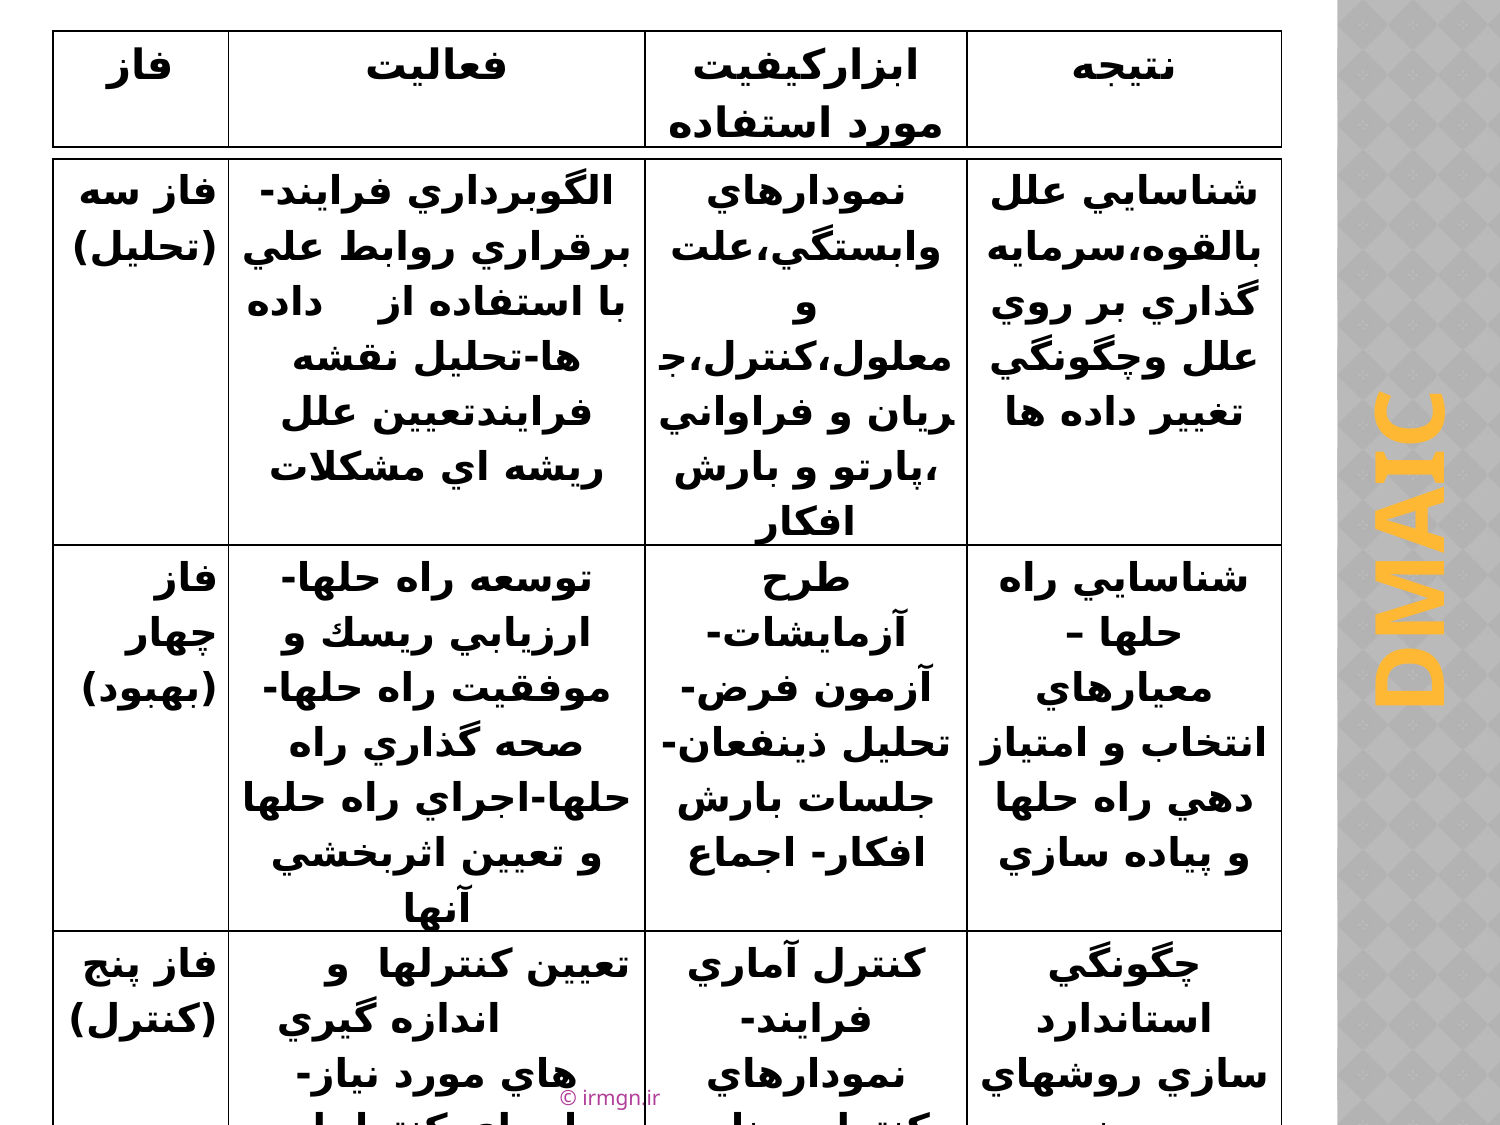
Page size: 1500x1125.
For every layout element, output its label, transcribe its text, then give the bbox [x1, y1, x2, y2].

table_header فاز [54, 32, 228, 146]
table_cell چگونگي استاندارد سازي روشهاي جديد- نحوه نظارت بر فرايند ها و نحوه بهبود فرايندها [968, 932, 1281, 1125]
table_cell تعيين كنترلها و اندازه گيري هاي مورد نياز- اجراي كنترلها-نمايان ساختن منافع حاصل از اجرا- ختم پروژه و انتقال اطلاعات نتايج آن [229, 1114, 644, 1125]
table_header شناسايي علل بالقوه،سرمايه گذاري بر روي علل وچگونگي تغيير داده ها [968, 160, 1281, 544]
table_cell كنترل آماري فرايند- نمودارهاي كنترل-برنامه اجرايي خارج از حدود كنترل وتغييرات در طراحي بمنظور حذف نقايص [646, 932, 966, 1125]
table_header الگوبرداري فرايند-برقراري روابط علي با استفاده از داده ها-تحليل نقشه فرايندتعيين علل ريشه اي مشكلات [229, 160, 644, 544]
table_cell طرح آزمايشات- آزمون فرض- تحليل ذينفعان- جلسات بارش افكار- اجماع [646, 546, 966, 930]
table_cell تعيين كنترلها و اندازه گيري هاي مورد نياز- اجراي كنترلها-نمايان ساختن منافع حاصل از اجرا- ختم پروژه و انتقال اطلاعات نتايج آن [229, 932, 644, 1075]
table_cell فاز پنج (كنترل) [54, 932, 228, 1125]
table_header ابزاركيفيت مورد استفاده [646, 32, 966, 146]
table_cell شناسايي راه حلها – معيارهاي انتخاب و امتياز دهي راه حلها و پياده سازي [968, 546, 1281, 930]
table_header نتيجه [968, 32, 1281, 146]
footer © irmgn.ir [75, 1075, 675, 1114]
table_cell توسعه راه حلها- ارزيابي ريسك و موفقيت راه حلها-صحه گذاري راه حلها-اجراي راه حلها و تعيين اثربخشي آنها [229, 546, 644, 930]
text_box DMAIC [1340, 172, 1473, 931]
table_cell فاز چهار (بهبود) [54, 546, 228, 930]
table_header فعاليت [229, 32, 644, 146]
table_header فاز سه (تحليل) [54, 160, 228, 544]
table_header نمودارهاي وابستگي،علت و معلول،كنترل،جريان و فراواني ،پارتو و بارش افكار [646, 160, 966, 544]
